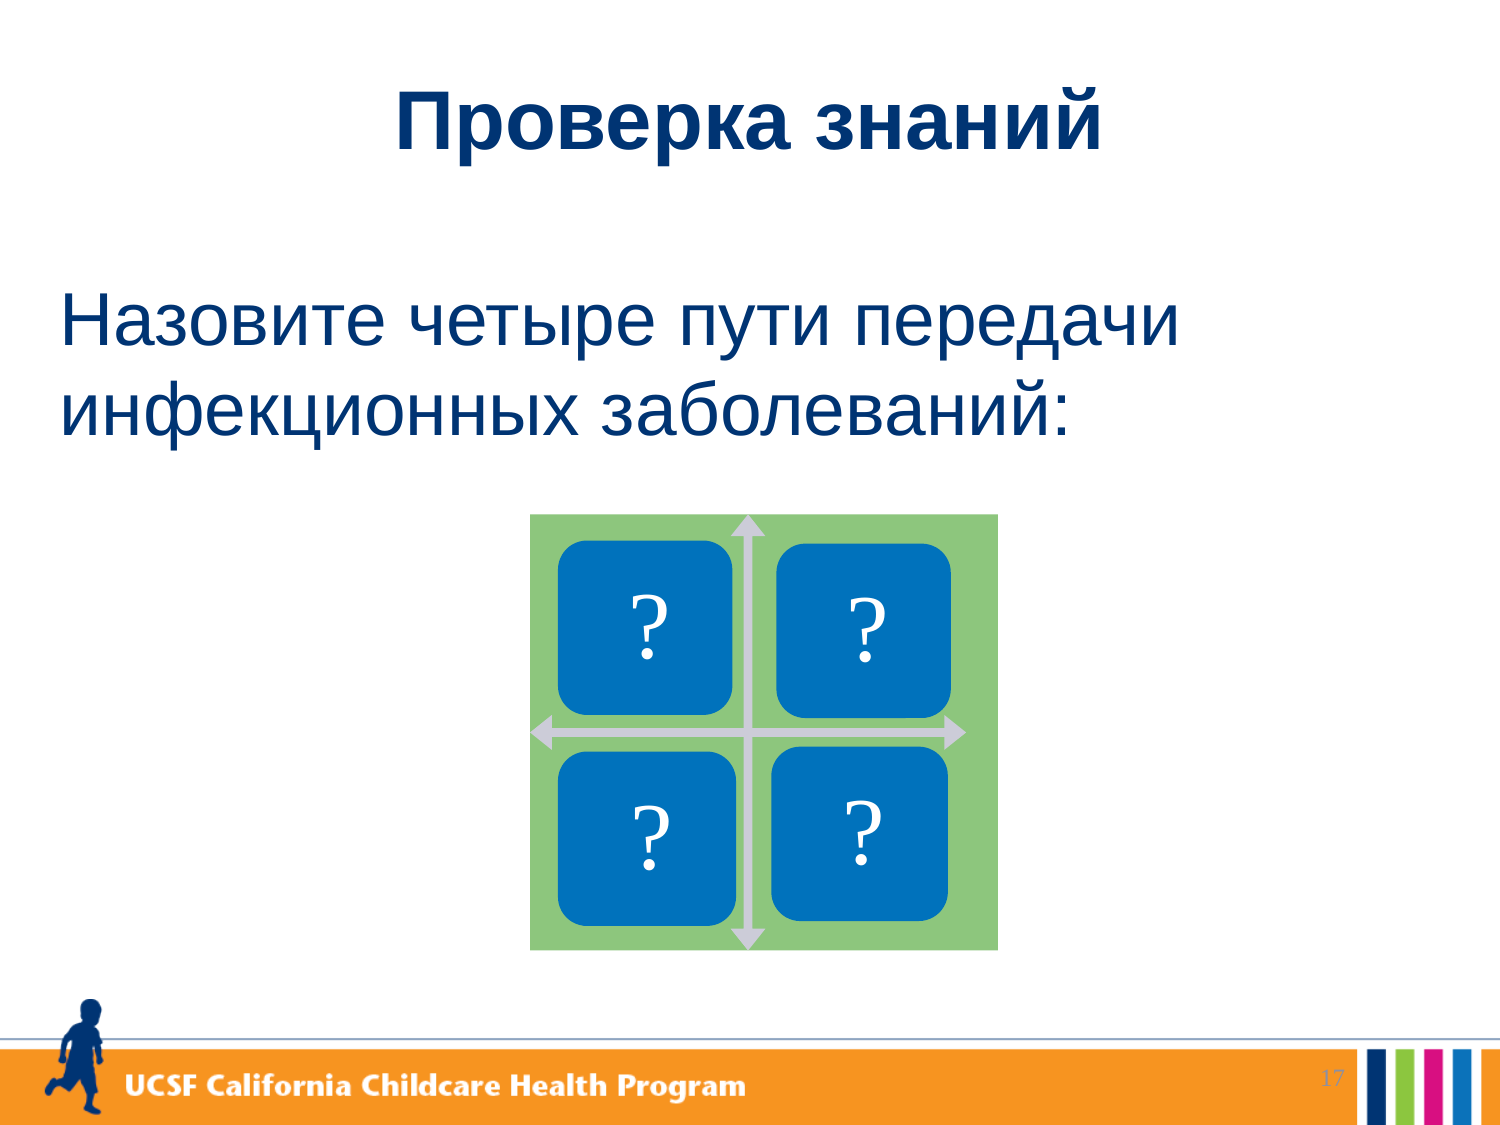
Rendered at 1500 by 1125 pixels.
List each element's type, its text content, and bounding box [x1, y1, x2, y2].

list Назовите четыре пути передачи инфекционных заболеваний: [44, 262, 1469, 1005]
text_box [529, 514, 999, 951]
slide_number 17 [1050, 1050, 1361, 1103]
title Проверка знаний [0, 0, 1500, 233]
picture [0, 999, 1500, 1125]
